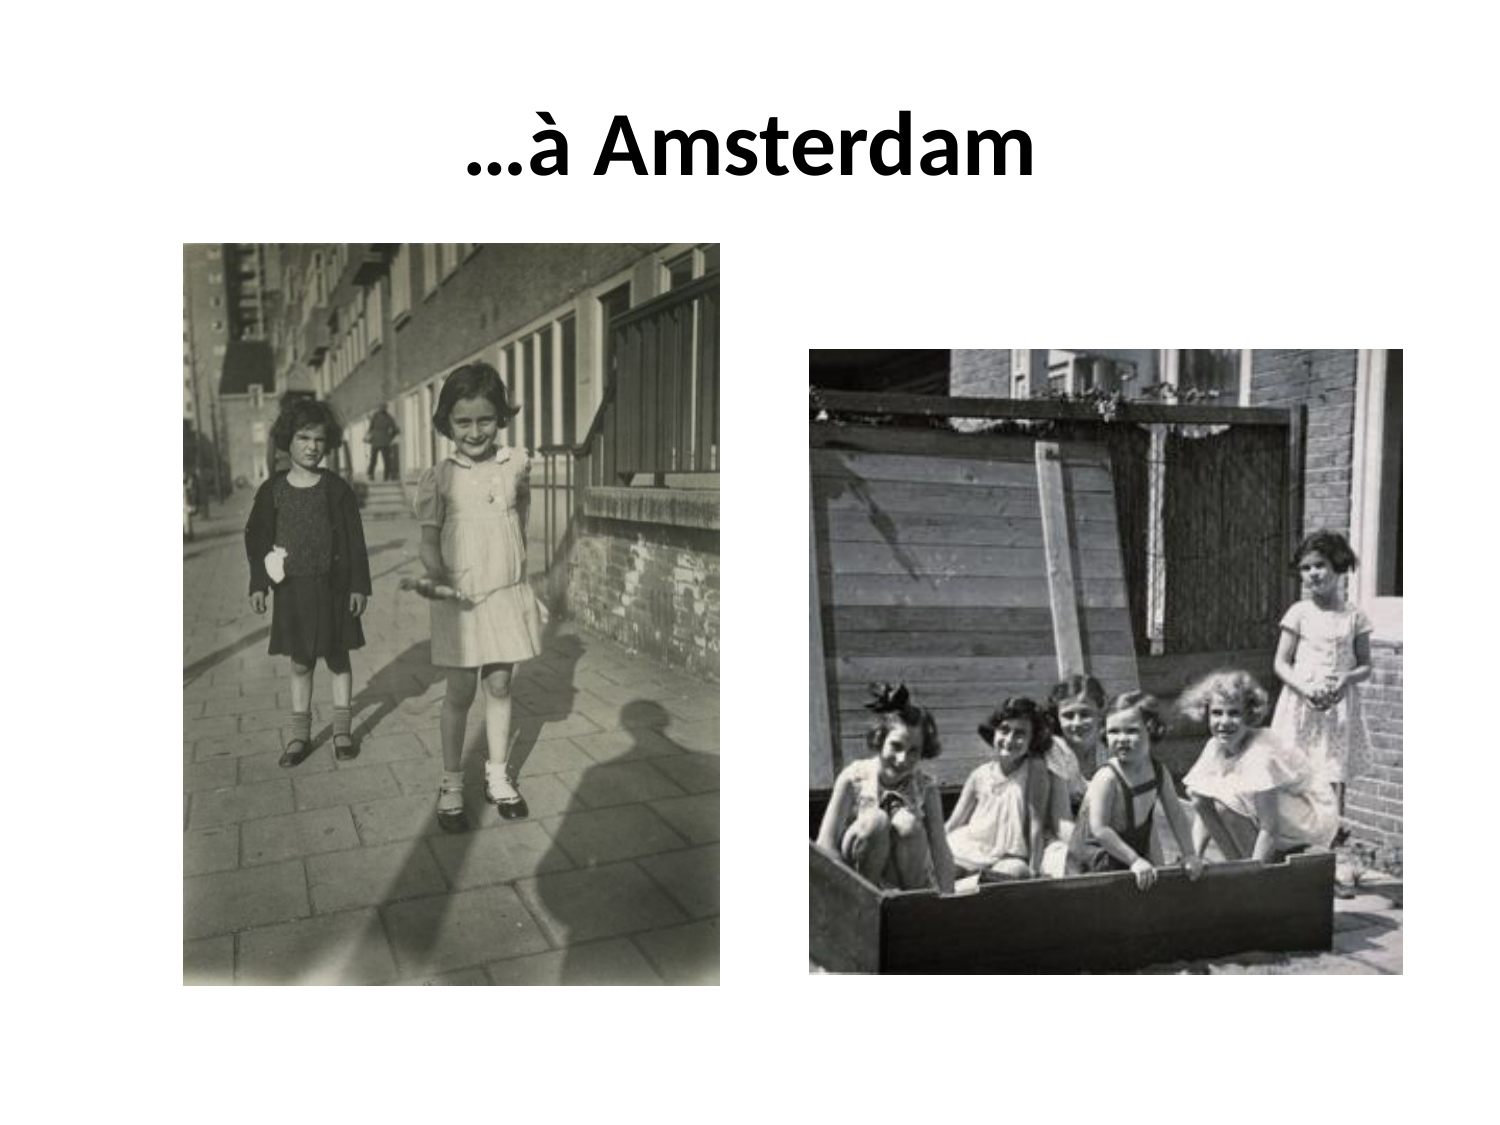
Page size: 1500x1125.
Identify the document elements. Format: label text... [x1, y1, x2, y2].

picture [808, 349, 1403, 976]
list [182, 243, 720, 987]
title …à Amsterdam [75, 45, 1425, 233]
